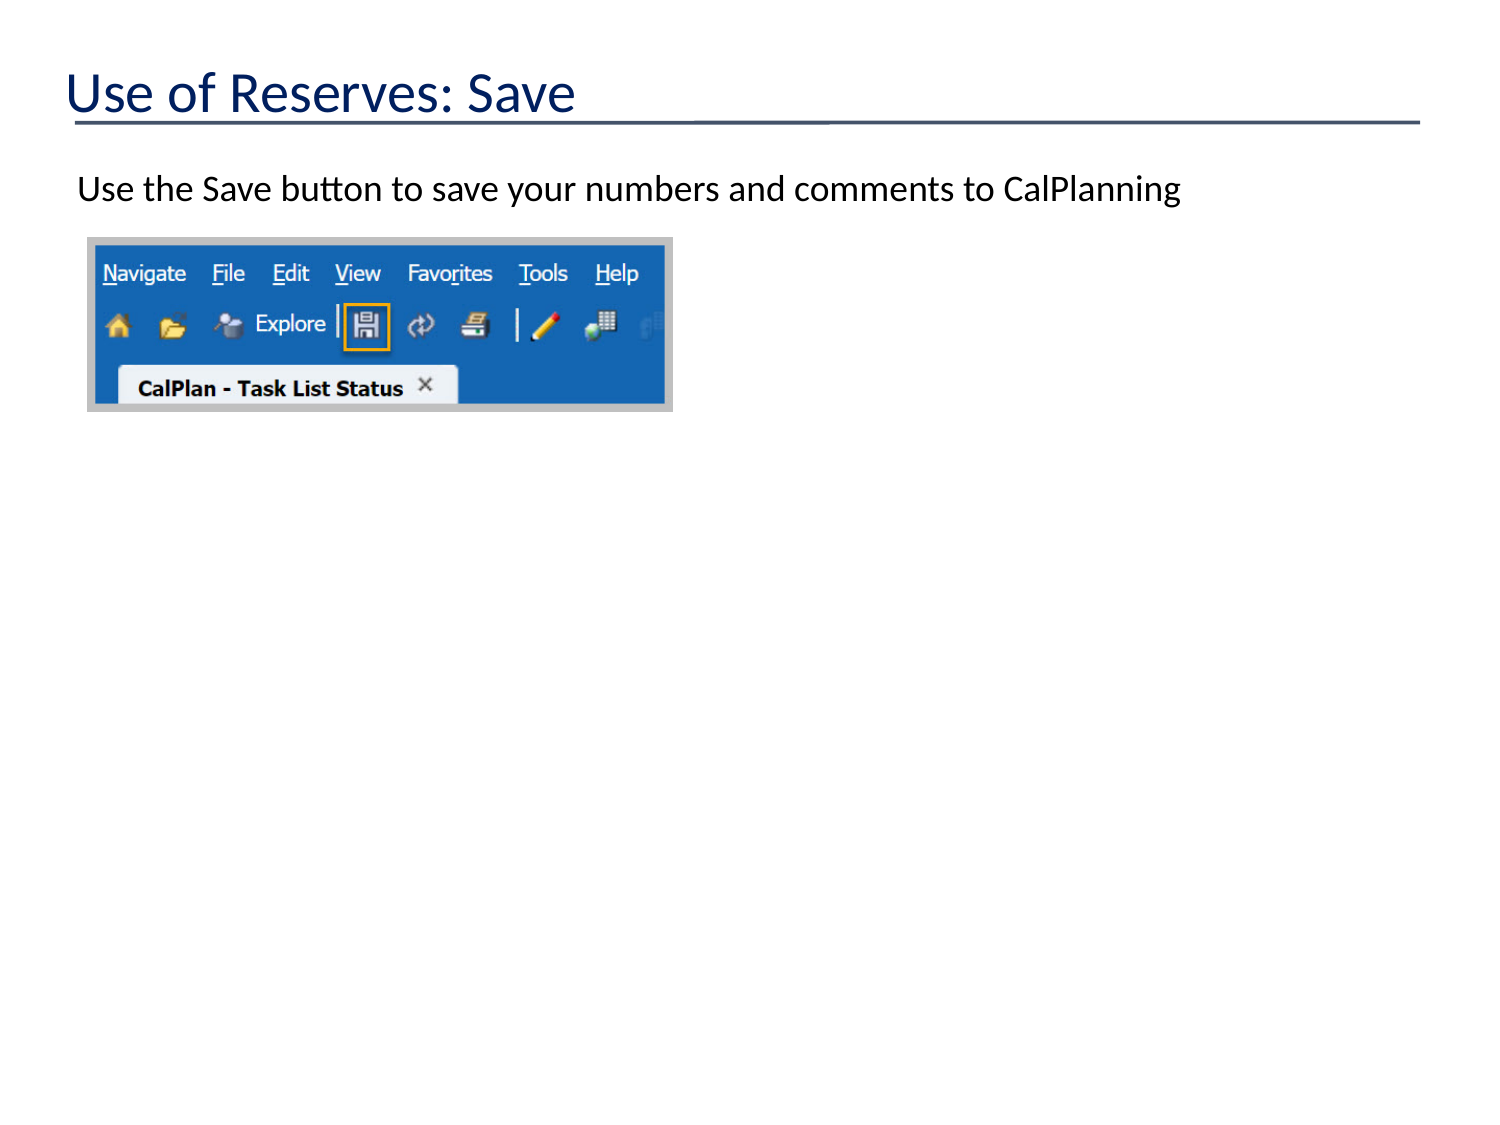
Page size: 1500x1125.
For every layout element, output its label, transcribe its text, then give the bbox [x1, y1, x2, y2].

title Use of Reserves: Save [65, 54, 1435, 111]
text_box Use the Save button to save your numbers and comments to CalPlanning [62, 156, 1343, 217]
picture [87, 237, 674, 412]
